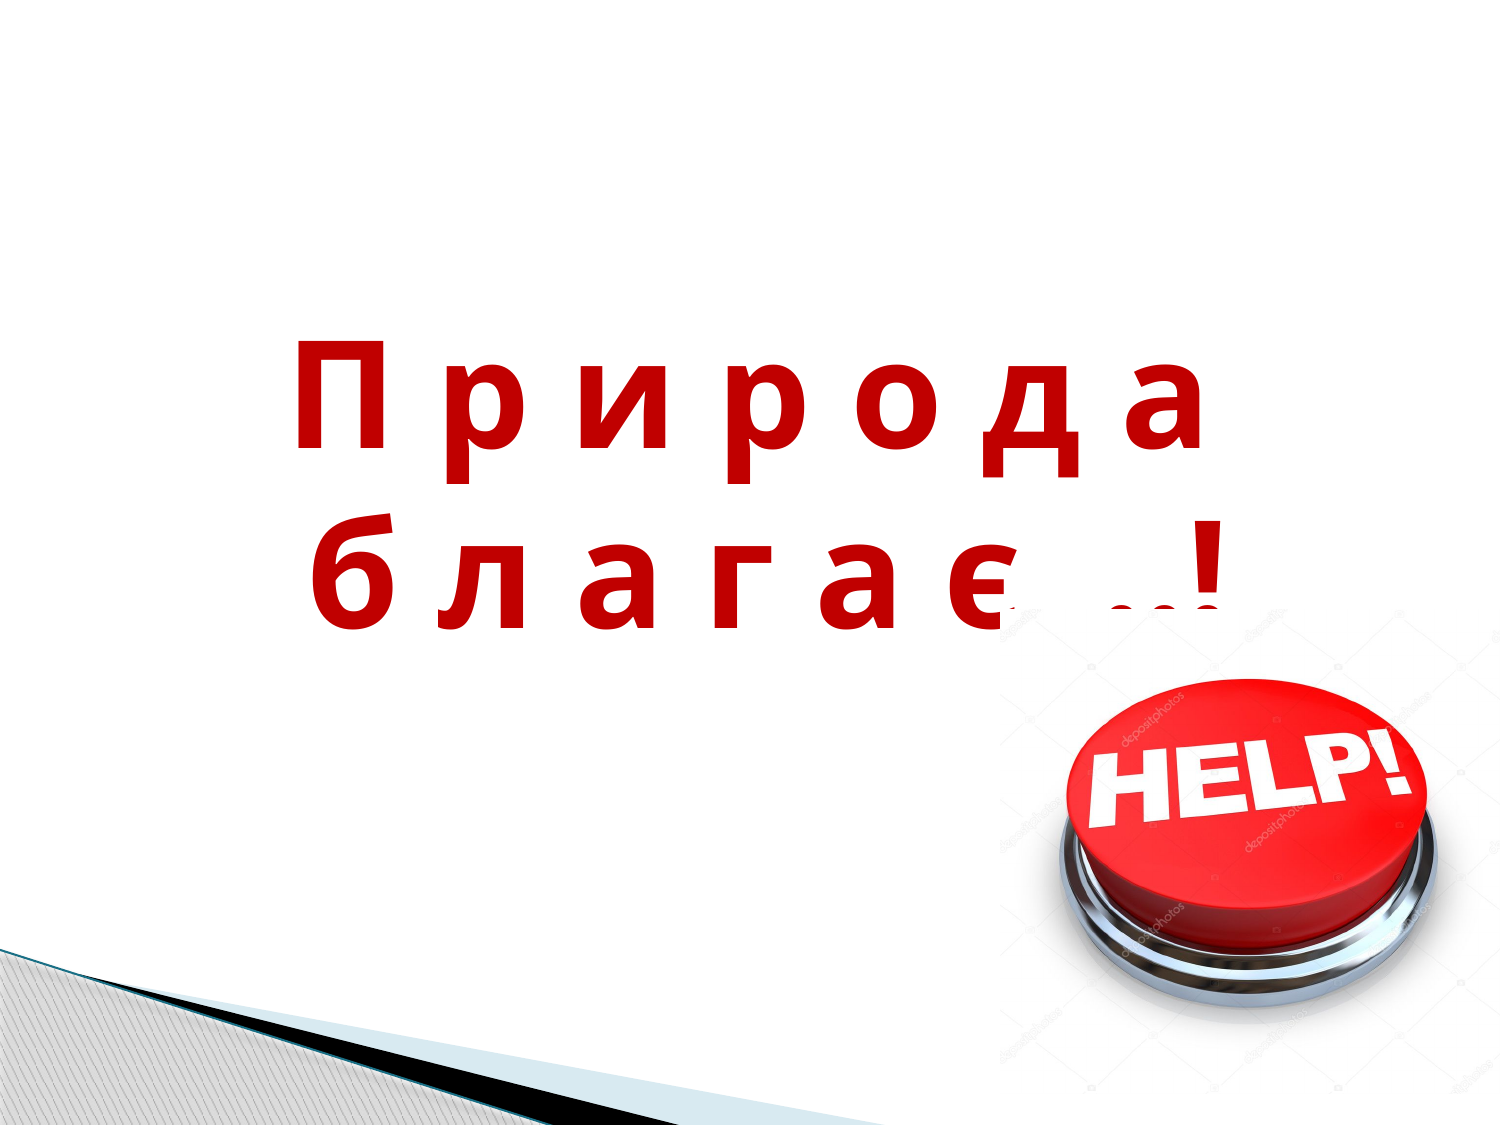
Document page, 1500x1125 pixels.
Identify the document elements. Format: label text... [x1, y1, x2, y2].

text_box П р и р о д а б л а г а є ..! [112, 290, 1424, 666]
picture [999, 609, 1500, 1095]
